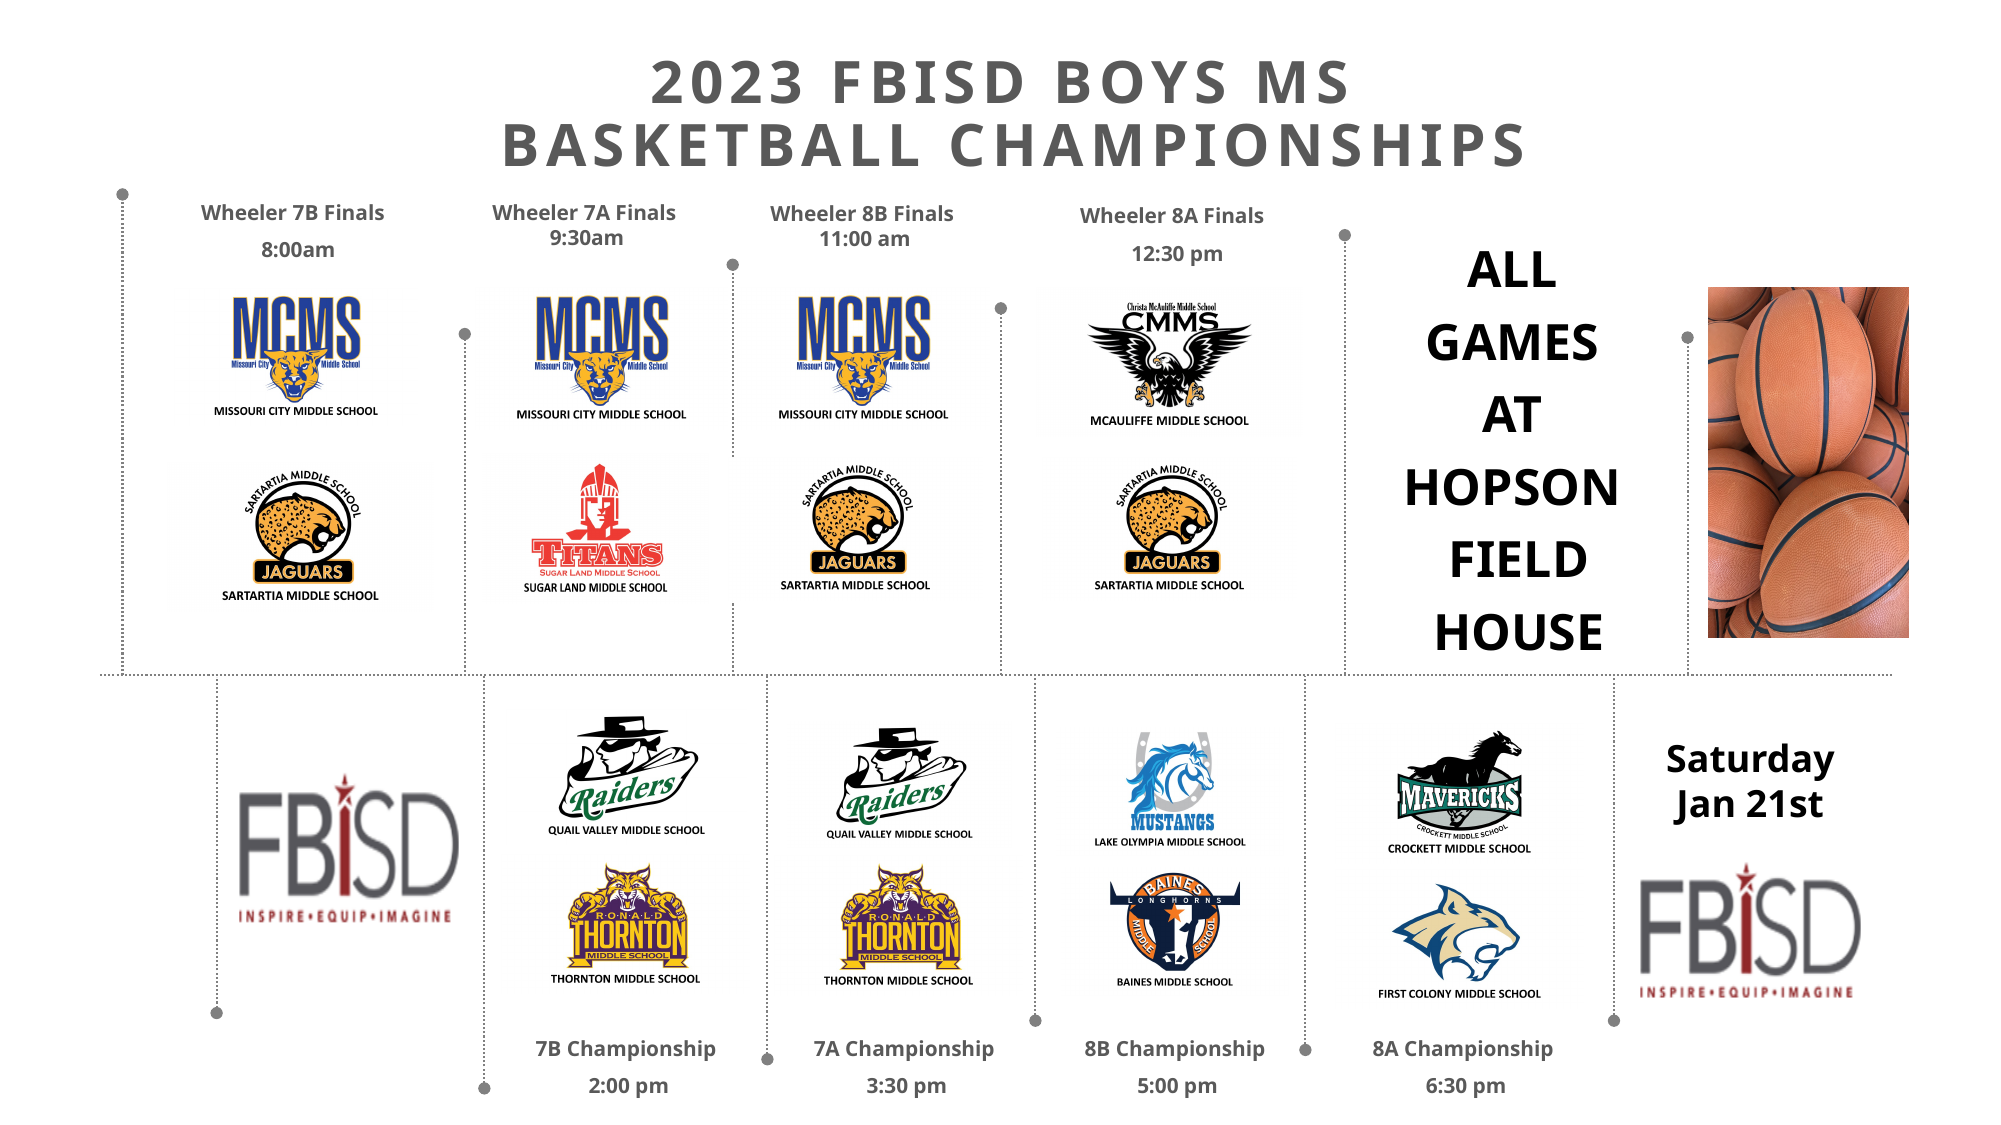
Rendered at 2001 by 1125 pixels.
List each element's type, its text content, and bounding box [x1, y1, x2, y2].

picture [506, 709, 747, 845]
picture [173, 288, 418, 426]
list 8A Championship 6:30 pm [1327, 1027, 1605, 1088]
picture [167, 462, 434, 612]
picture [1335, 869, 1584, 1009]
picture [1335, 723, 1584, 864]
picture [1036, 287, 1303, 437]
picture [235, 763, 461, 926]
text_box ALL GAMES AT HOPSON FIELD HOUSE [1370, 230, 1668, 661]
picture [1042, 457, 1297, 601]
title 2023 FBISD Boys ms basketball championships [118, 45, 1909, 188]
list 8B Championship 5:00 pm [1040, 1027, 1315, 1088]
picture [1636, 853, 1863, 1002]
picture [1061, 867, 1289, 996]
picture [786, 721, 1012, 848]
picture [1708, 287, 1909, 638]
list 7B Championship 2:00 pm [482, 1027, 769, 1088]
picture [500, 854, 750, 994]
picture [728, 457, 983, 601]
picture [481, 453, 709, 604]
list Wheeler 7A Finals 9:30am [475, 192, 698, 252]
picture [774, 855, 1023, 996]
picture [737, 287, 990, 430]
text_box Saturday Jan 21st [1621, 727, 1880, 833]
picture [1056, 727, 1284, 856]
list Wheeler 8A Finals 12:30 pm [1020, 195, 1330, 256]
picture [475, 287, 728, 430]
list Wheeler 7B Finals 8:00am [146, 192, 445, 252]
text_box Wheeler 8B Finals 11:00 am [753, 192, 977, 253]
list 7A Championship 3:30 pm [769, 1027, 1040, 1088]
